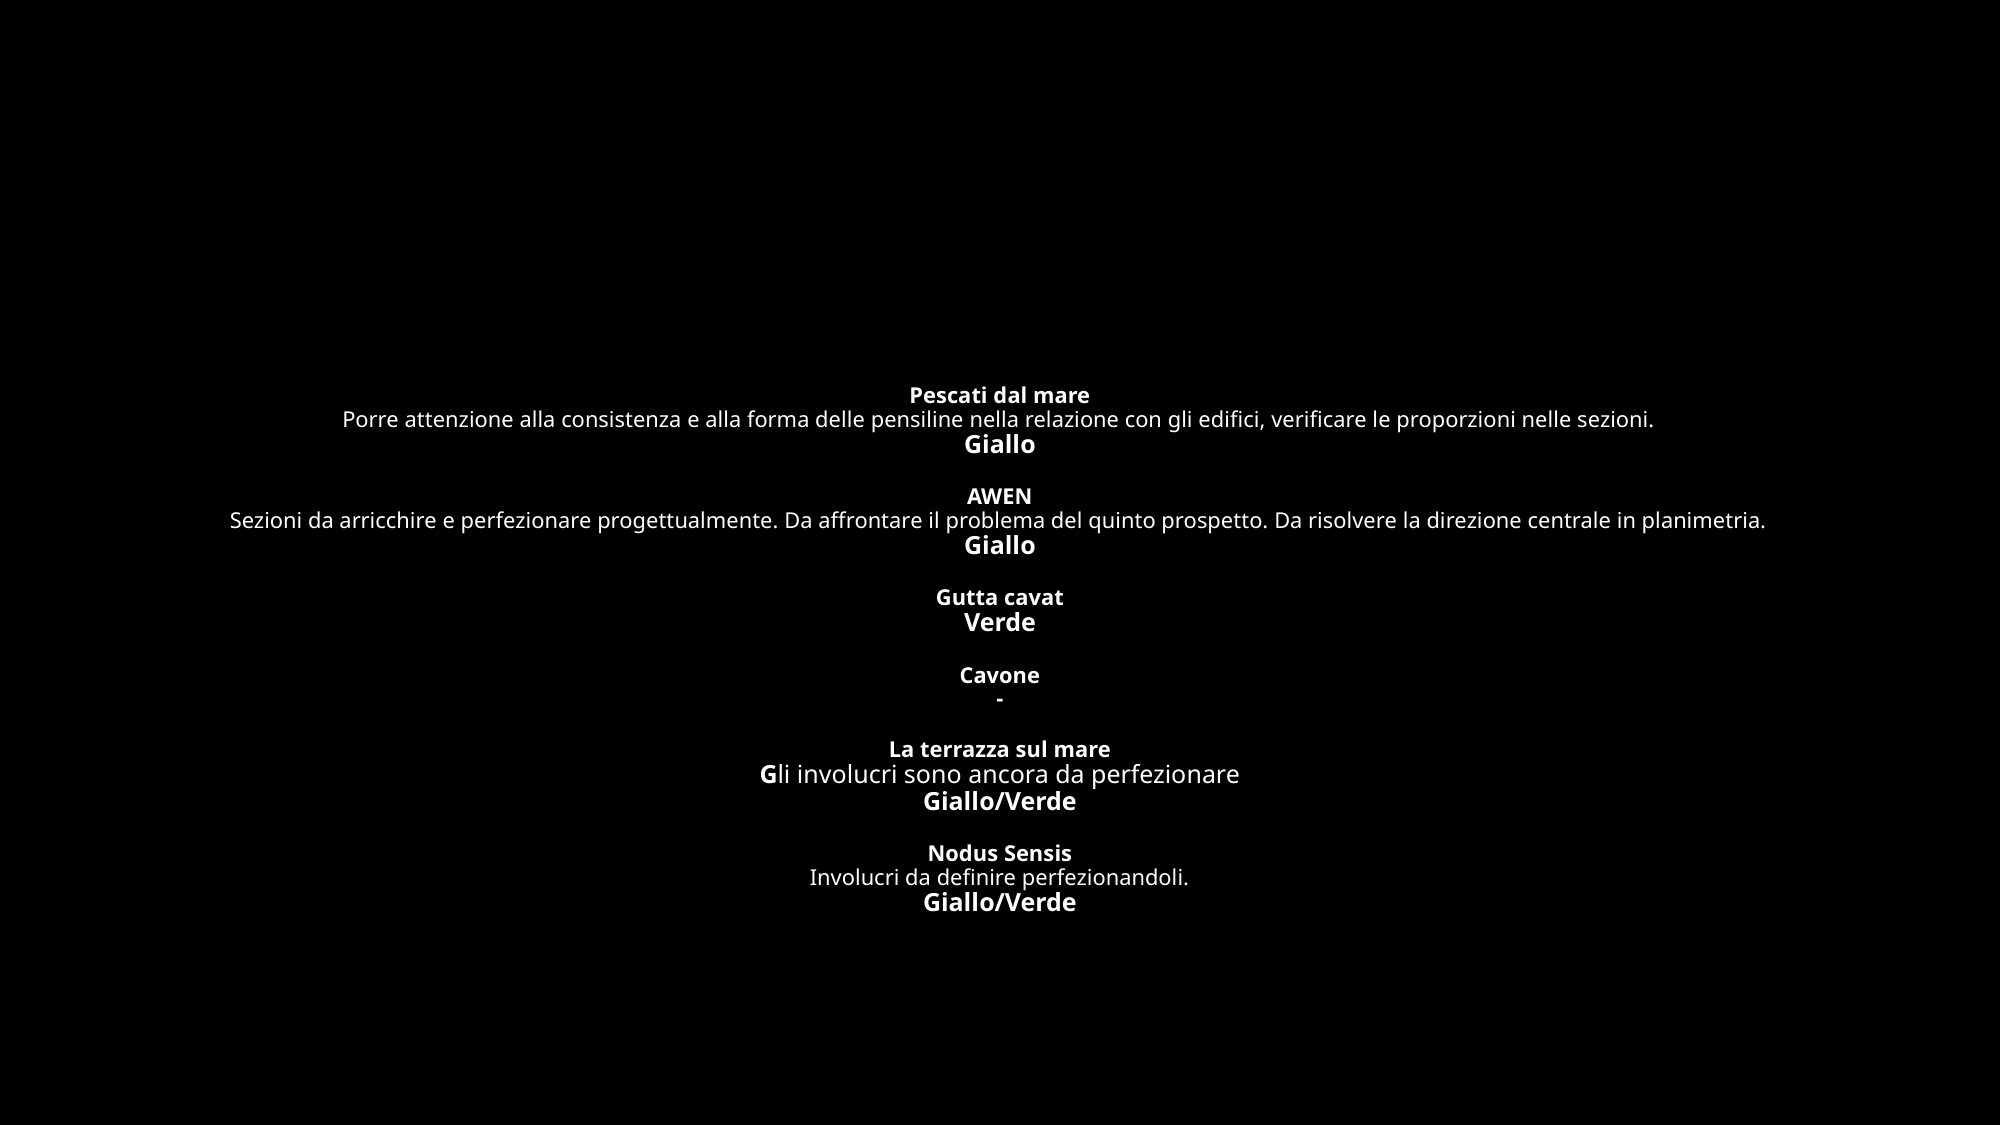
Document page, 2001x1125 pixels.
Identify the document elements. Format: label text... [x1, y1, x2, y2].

title Pescati dal mare Porre attenzione alla consistenza e alla forma delle pensiline nella relazione con gli edifici, verificare le proporzioni nelle sezioni. Giallo AWEN Sezioni da arricchire e perfezionare progettualmente. Da affrontare il problema del quinto prospetto. Da risolvere la direzione centrale in planimetria. Giallo Gutta cavat Verde Cavone - La terrazza sul mare Gli involucri sono ancora da perfezionare Giallo/Verde Nodus Sensis Involucri da definire perfezionandoli. Giallo/Verde [69, 151, 1931, 974]
